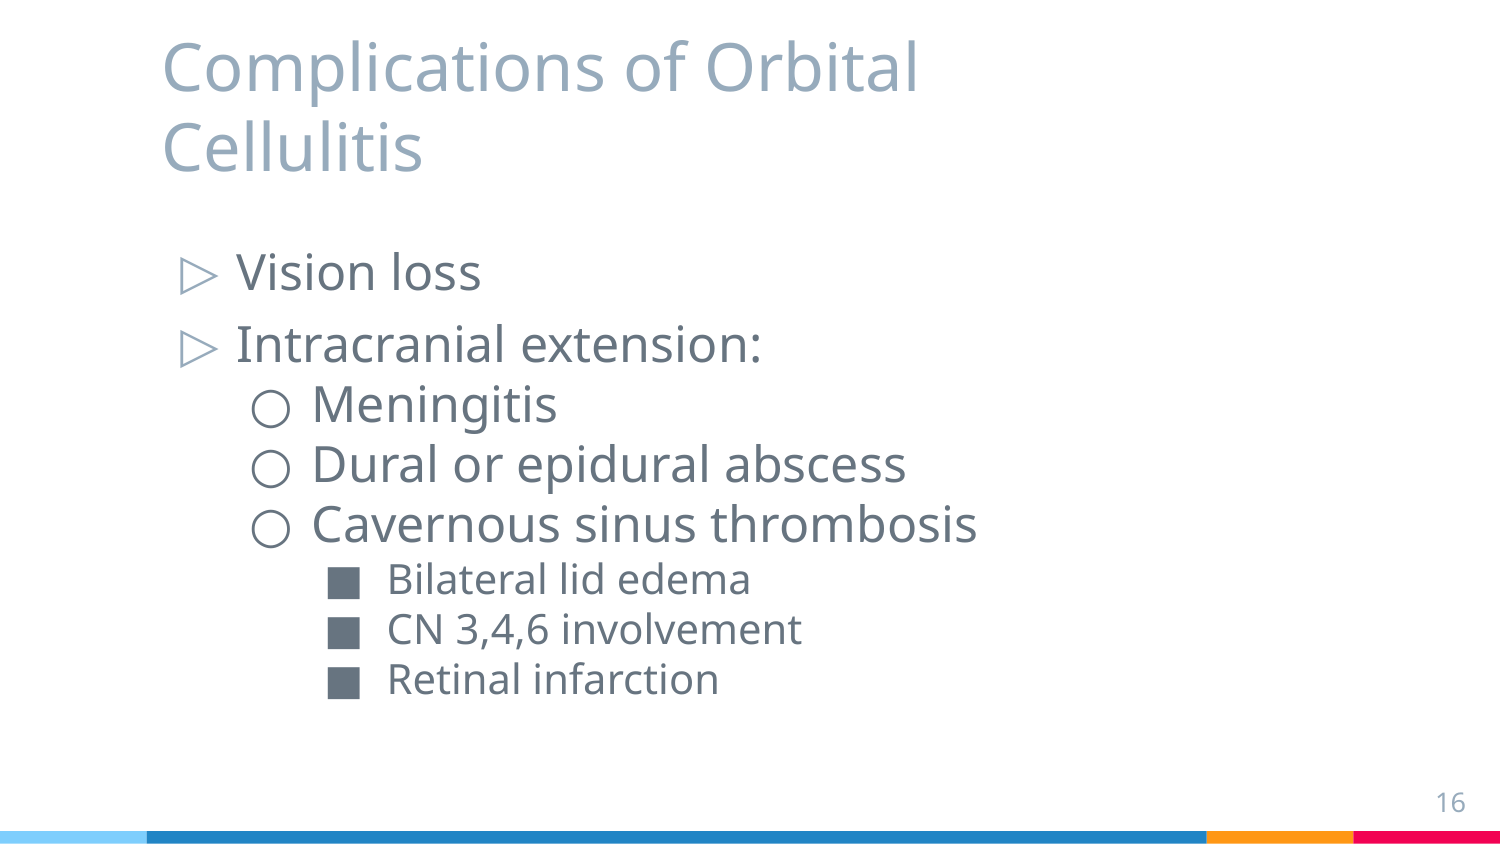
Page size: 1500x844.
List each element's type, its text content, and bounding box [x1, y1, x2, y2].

list Vision loss Intracranial extension: Meningitis Dural or epidural abscess Cavernous sinus thrombosis Bilateral lid edema CN 3,4,6 involvement Retinal infarction [146, 225, 1207, 809]
title Complications of Orbital Cellulitis [146, 58, 1207, 200]
slide_number 16 [1391, 770, 1482, 822]
